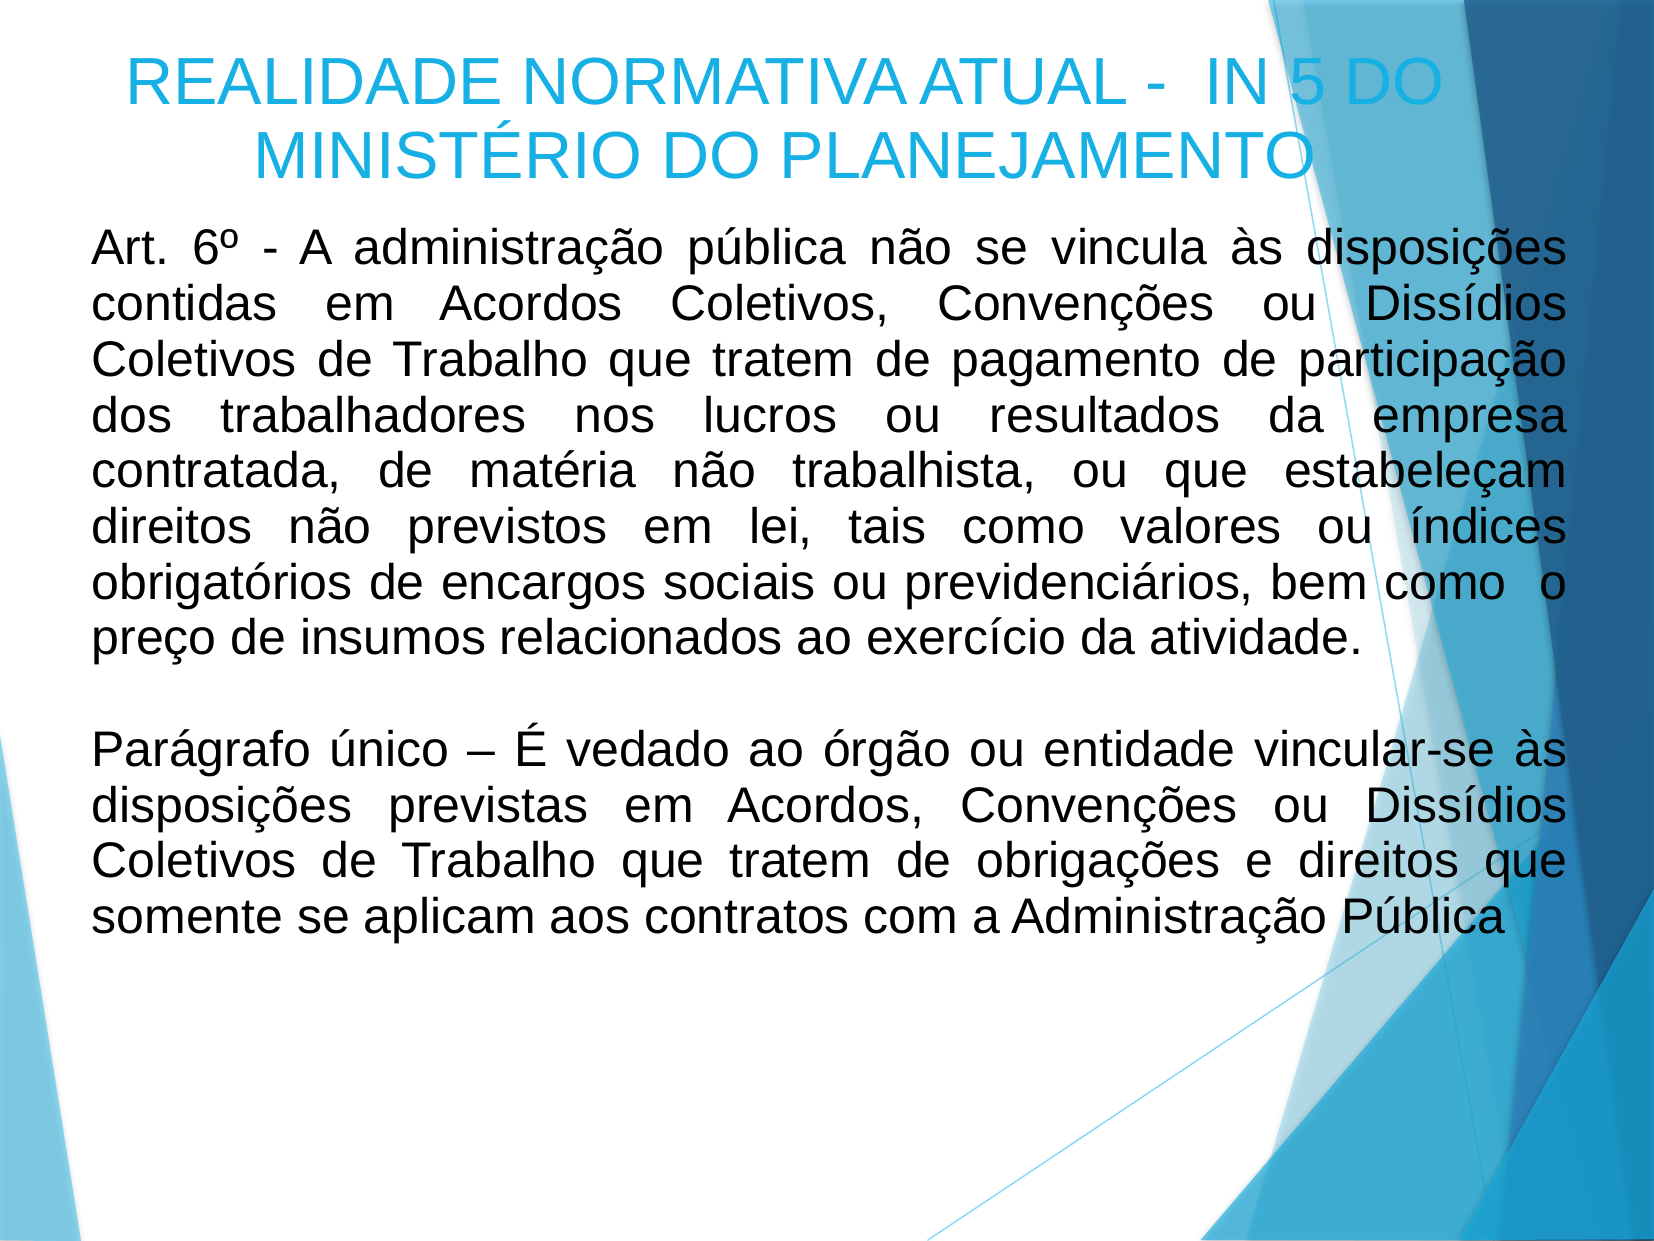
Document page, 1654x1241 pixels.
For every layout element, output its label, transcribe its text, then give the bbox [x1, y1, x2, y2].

text_box REALIDADE NORMATIVA ATUAL - IN 5 DO MINISTÉRIO DO PLANEJAMENTO [35, 17, 1536, 215]
text_box Art. 6º - A administração pública não se vincula às disposições contidas em Acordos Coletivos, Convenções ou Dissídios Coletivos de Trabalho que tratem de pagamento de participação dos trabalhadores nos lucros ou resultados da empresa contratada, de matéria não trabalhista, ou que estabeleçam direitos não previstos em lei, tais como valores ou índices obrigatórios de encargos sociais ou previdenciários, bem como o preço de insumos relacionados ao exercício da atividade. Parágrafo único – É vedado ao órgão ou entidade vincular-se às disposições previstas em Acordos, Convenções ou Dissídios Coletivos de Trabalho que tratem de obrigações e direitos que somente se aplicam aos contratos com a Administração Pública [76, 212, 1583, 1152]
